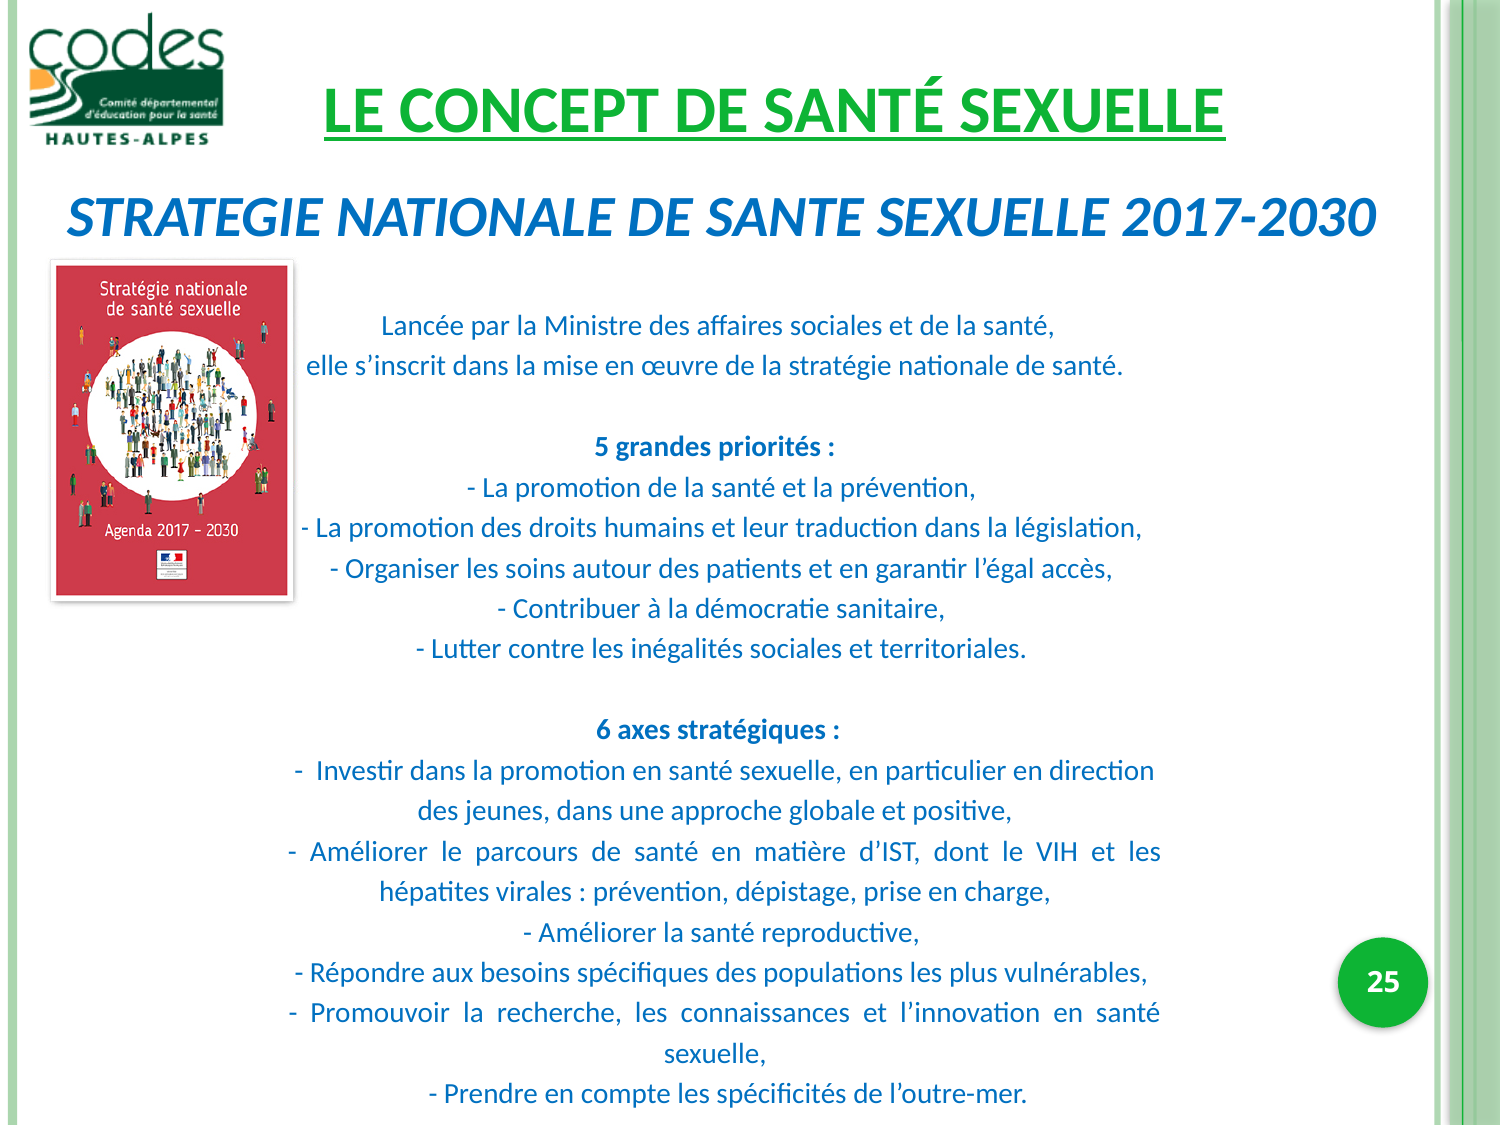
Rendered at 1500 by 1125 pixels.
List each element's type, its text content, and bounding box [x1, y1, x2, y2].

slide_number 25 [1333, 940, 1434, 1026]
picture [40, 249, 302, 610]
picture [28, 0, 246, 156]
text_box Le concept de Santé Sexuelle [135, 58, 1414, 185]
list STRATEGIE NATIONALE DE SANTE SEXUELLE 2017-2030 Lancée par la Ministre des affaires sociales et de la santé, elle s’inscrit dans la mise en œuvre de la stratégie nationale de santé. 5 grandes priorités : - La promotion de la santé et la prévention, - La promotion des droits humains et leur traduction dans la législation, - Organiser les soins autour des patients et en garantir l’égal accès, - Contribuer à la démocratie sanitaire, - Lutter contre les inégalités sociales et territoriales. 6 axes stratégiques : - Investir dans la promotion en santé sexuelle, en particulier en direction des jeunes, dans une approche globale et positive, - Améliorer le parcours de santé en matière d’IST, dont le VIH et les hépatites virales : prévention, dépistage, prise en charge, - Améliorer la santé reproductive, - Répondre aux besoins spécifiques des populations les plus vulnérables, - Promouvoir la recherche, les connaissances et l’innovation en santé sexuelle, - Prendre en compte les spécificités de l’outre-mer. [29, 184, 1415, 1024]
